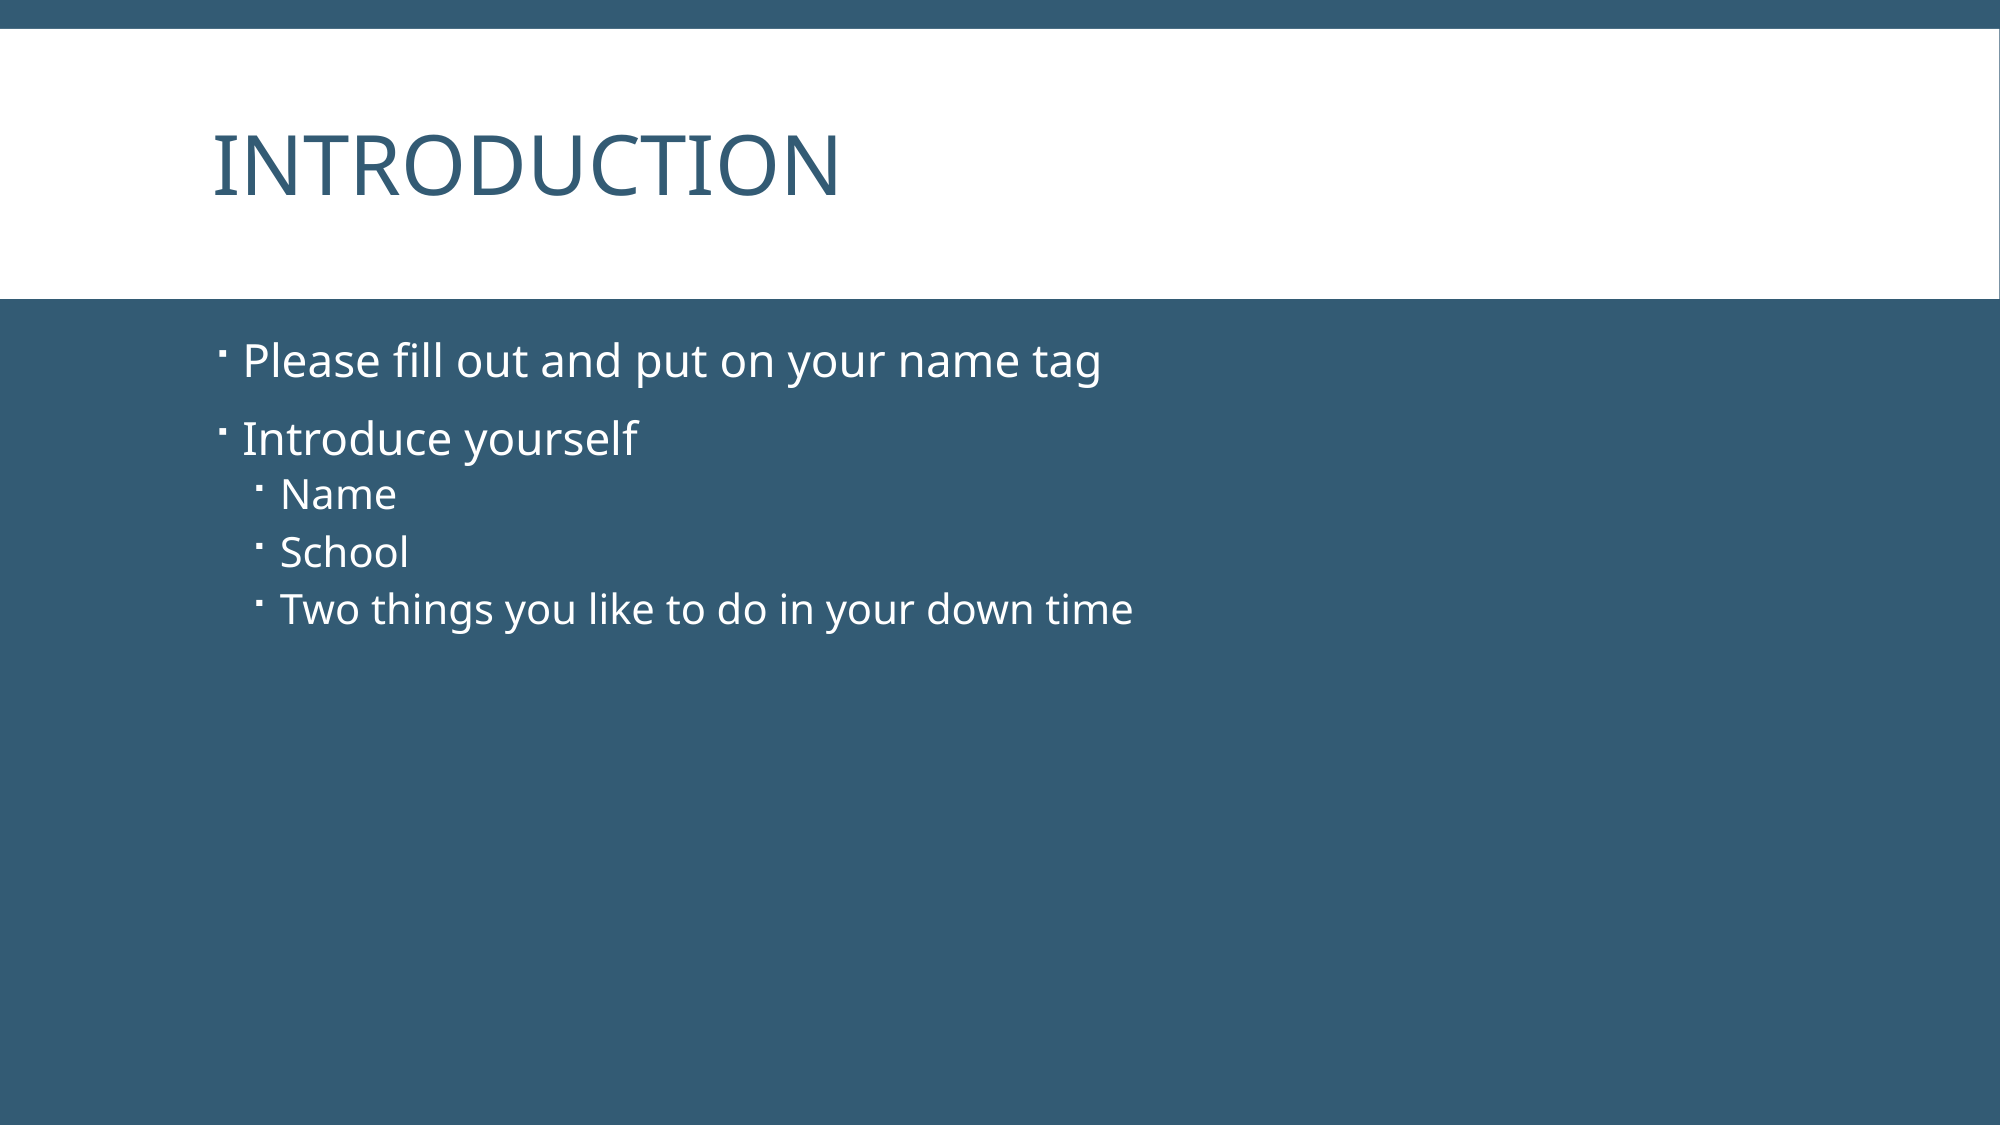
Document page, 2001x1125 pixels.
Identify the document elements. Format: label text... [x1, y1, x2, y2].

list Please fill out and put on your name tag Introduce yourself Name School Two things you like to do in your down time [197, 329, 1803, 1020]
title Introduction [197, 46, 1803, 295]
